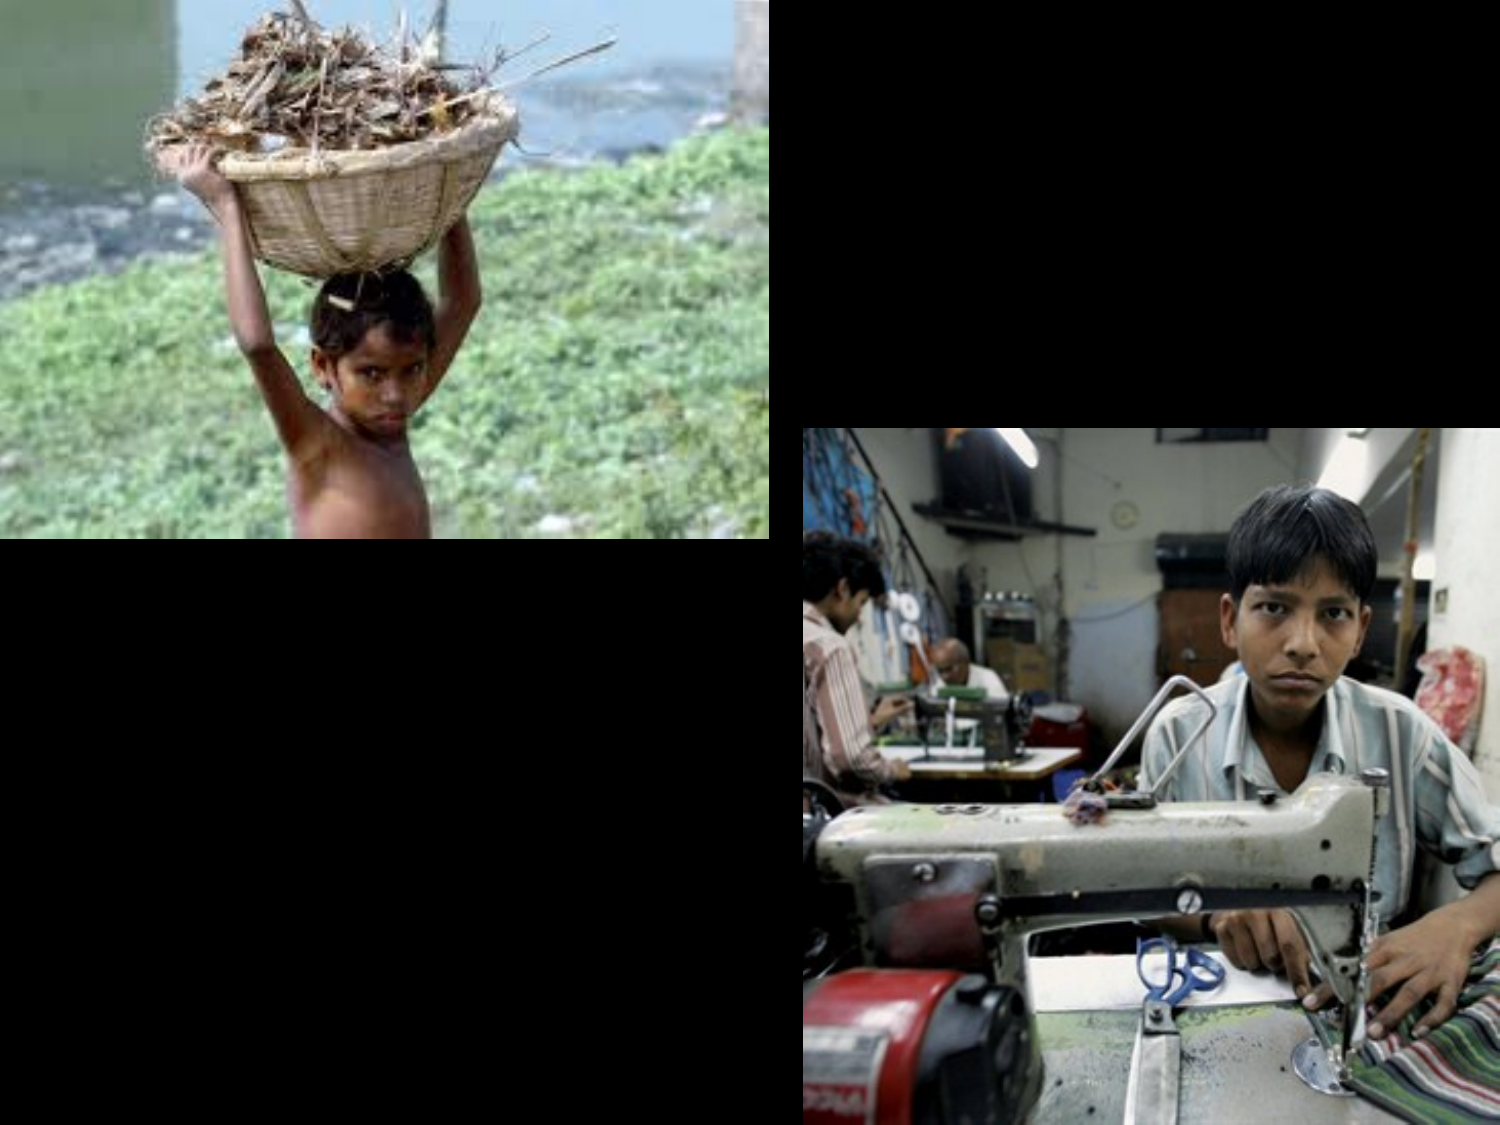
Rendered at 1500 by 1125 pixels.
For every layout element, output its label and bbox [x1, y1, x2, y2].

picture [0, 0, 769, 540]
picture [802, 427, 1500, 1125]
